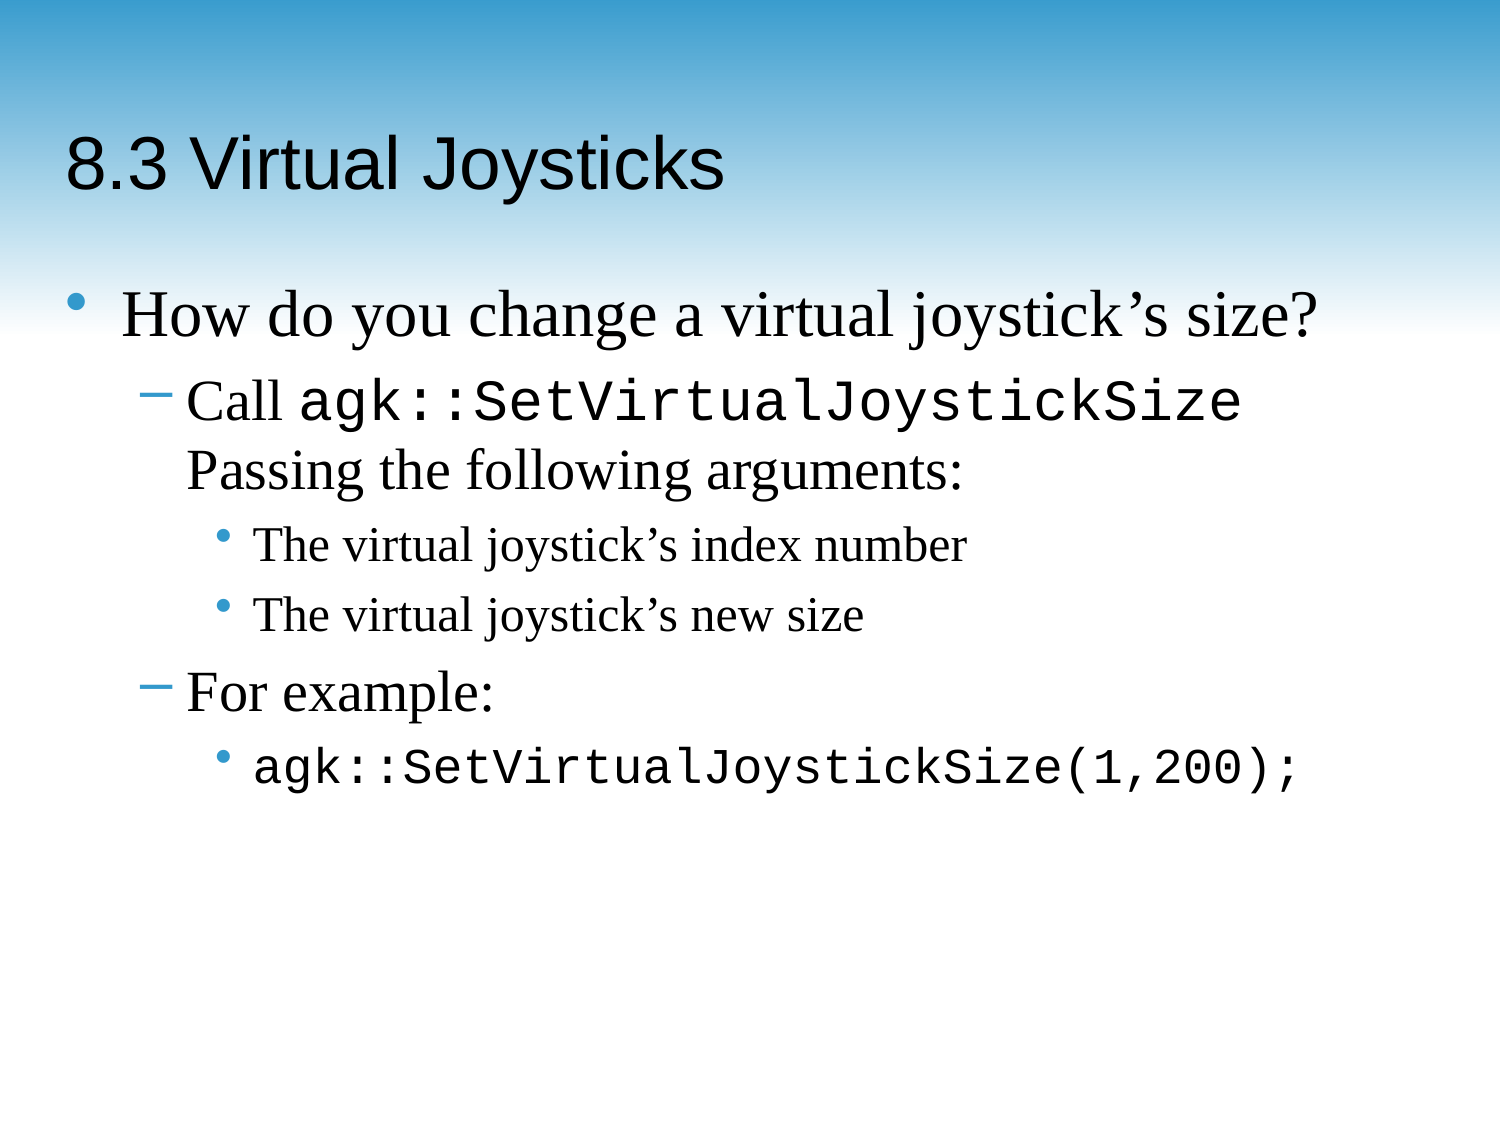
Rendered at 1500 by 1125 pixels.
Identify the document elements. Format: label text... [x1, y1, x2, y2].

title 8.3 Virtual Joysticks [50, 49, 1463, 213]
list How do you change a virtual joystick’s size? Call agk::SetVirtualJoystickSize Passing the following arguments: The virtual joystick’s index number The virtual joystick’s new size For example: agk::SetVirtualJoystickSize(1,200); [50, 262, 1411, 1013]
